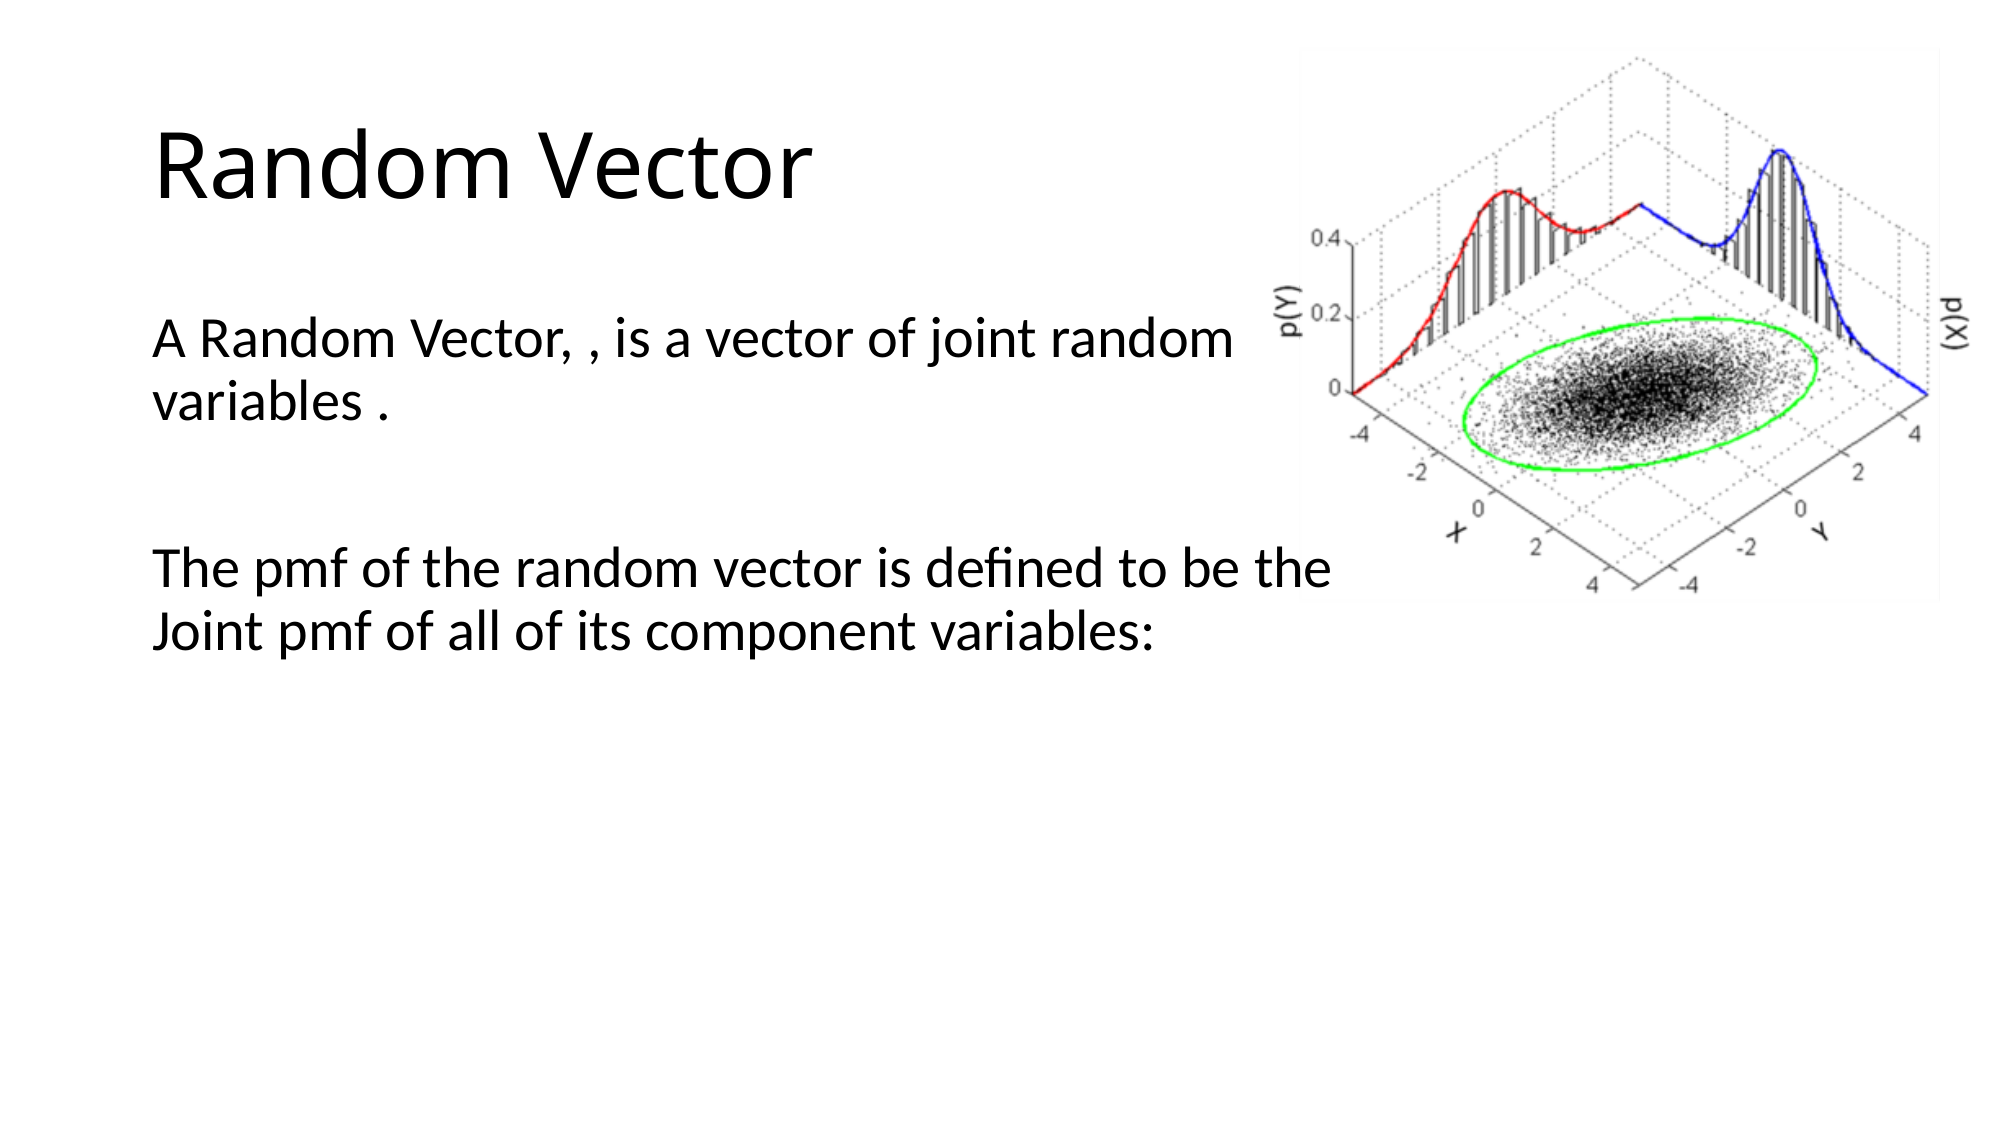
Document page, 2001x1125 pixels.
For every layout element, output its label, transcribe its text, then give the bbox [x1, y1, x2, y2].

picture [1254, 47, 1989, 603]
title Random Vector [137, 59, 1254, 278]
